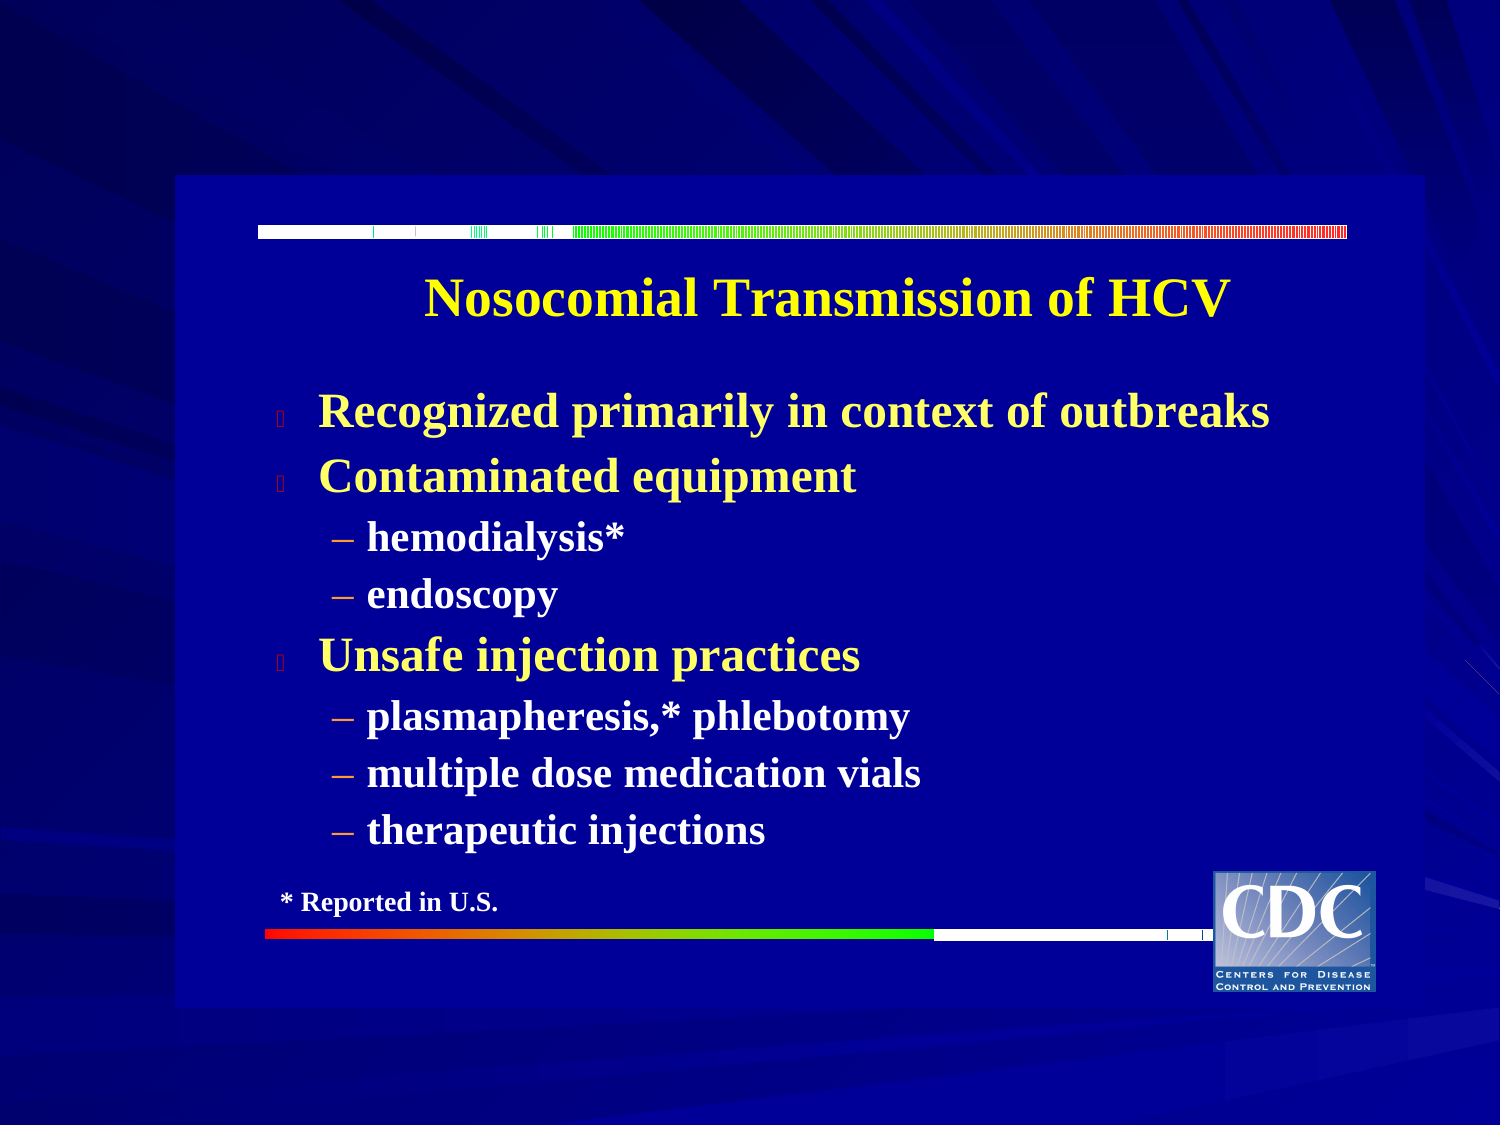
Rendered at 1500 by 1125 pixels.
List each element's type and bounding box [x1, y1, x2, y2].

text_box [174, 174, 1426, 1009]
